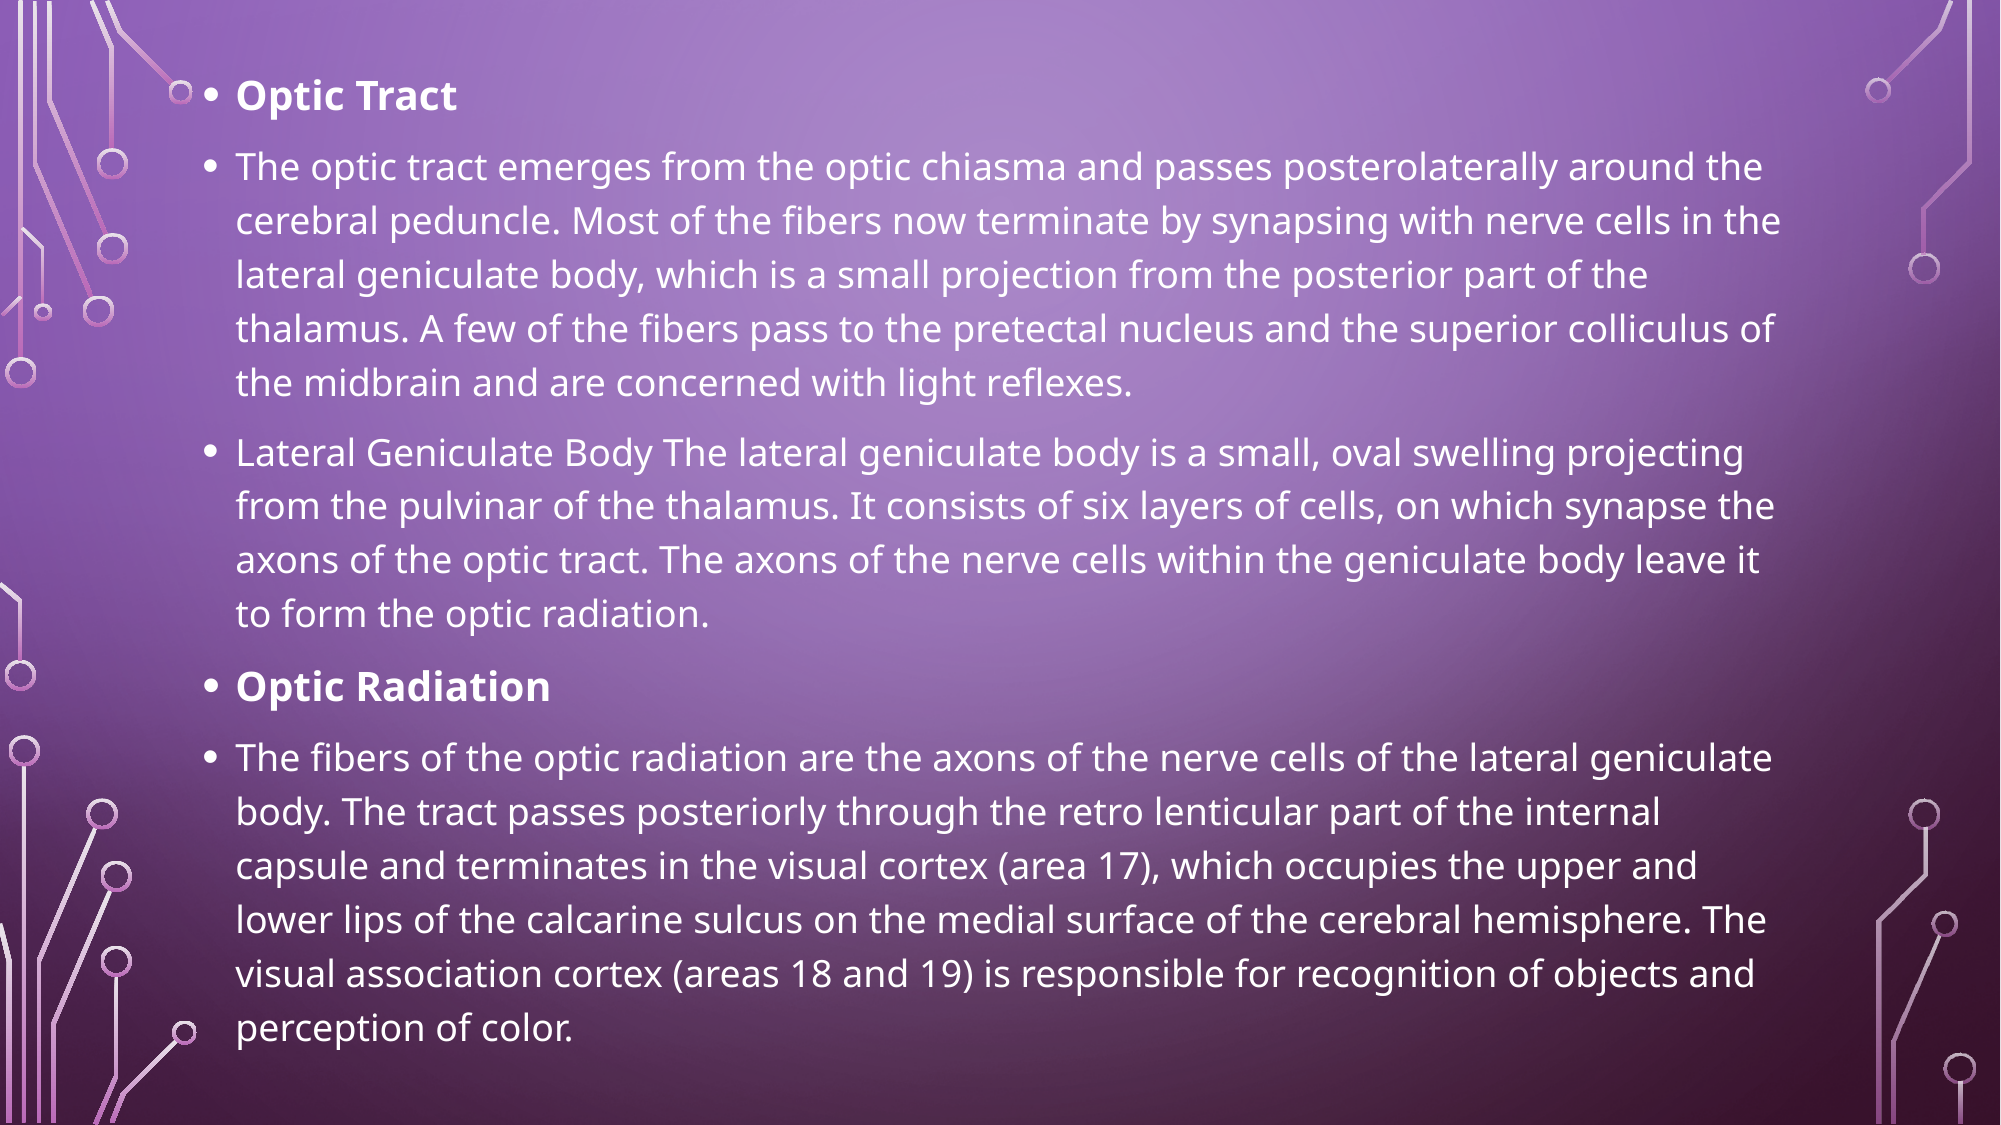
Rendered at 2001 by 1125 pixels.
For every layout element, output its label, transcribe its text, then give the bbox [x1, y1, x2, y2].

list Optic Tract The optic tract emerges from the optic chiasma and passes posterolaterally around the cerebral peduncle. Most of the fibers now terminate by synapsing with nerve cells in the lateral geniculate body, which is a small projection from the posterior part of the thalamus. A few of the fibers pass to the pretectal nucleus and the superior colliculus of the midbrain and are concerned with light reflexes. Lateral Geniculate Body The lateral geniculate body is a small, oval swelling projecting from the pulvinar of the thalamus. It consists of six layers of cells, on which synapse the axons of the optic tract. The axons of the nerve cells within the geniculate body leave it to form the optic radiation. Optic Radiation The fibers of the optic radiation are the axons of the nerve cells of the lateral geniculate body. The tract passes posteriorly through the retro lenticular part of the internal capsule and terminates in the visual cortex (area 17), which occupies the upper and lower lips of the calcarine sulcus on the medial surface of the cerebral hemisphere. The visual association cortex (areas 18 and 19) is responsible for recognition of objects and perception of color. [187, 52, 1813, 1061]
